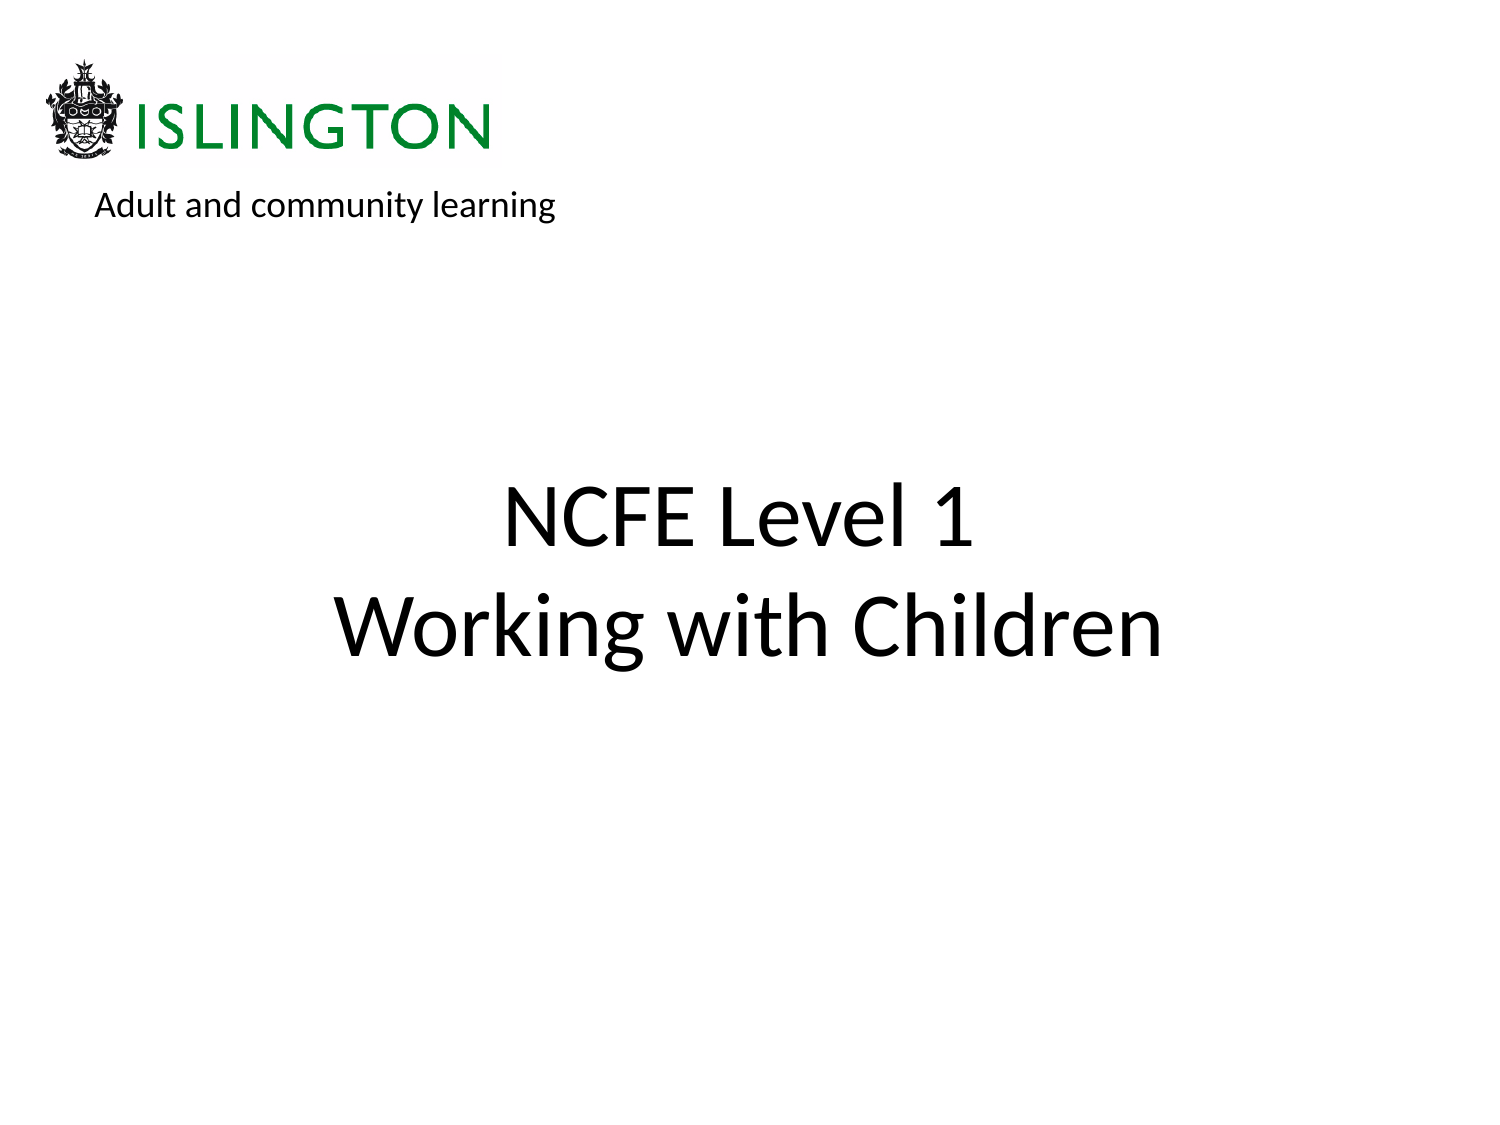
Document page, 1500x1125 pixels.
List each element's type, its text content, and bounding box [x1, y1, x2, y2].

text_box Adult and community learning [79, 172, 572, 233]
title NCFE Level 1 Working with Children [112, 444, 1388, 686]
picture [41, 54, 503, 168]
